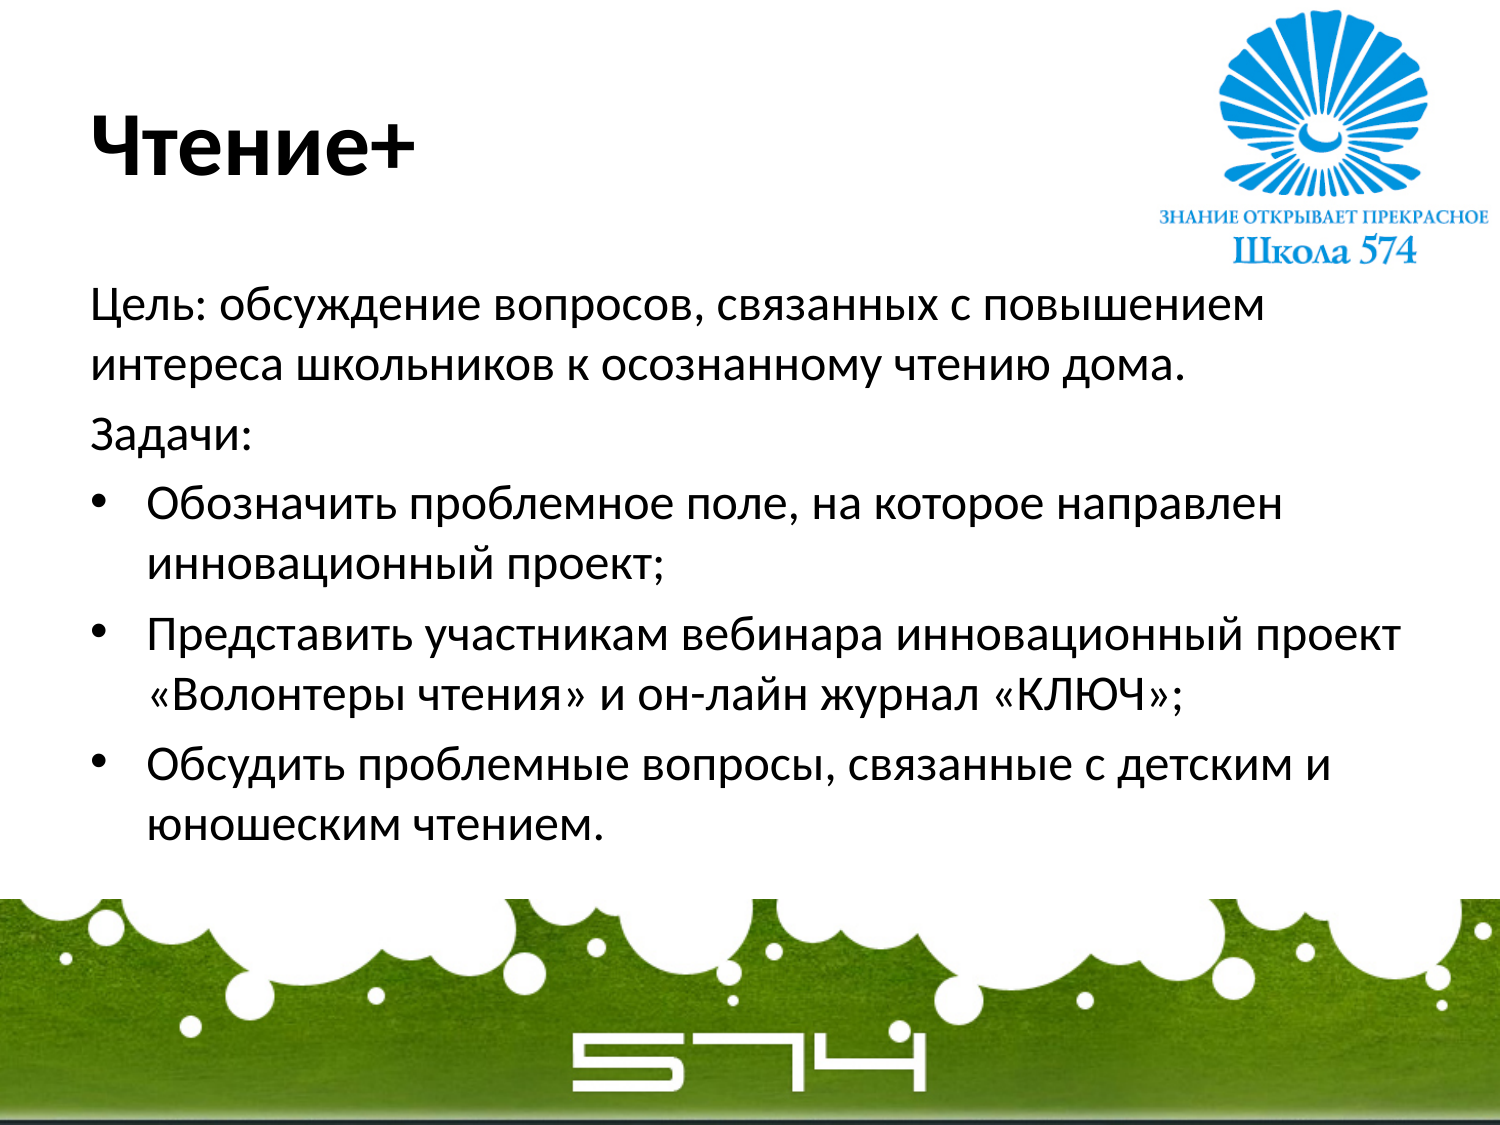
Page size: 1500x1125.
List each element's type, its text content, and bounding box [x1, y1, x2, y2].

list Цель: обсуждение вопросов, связанных с повышением интереса школьников к осознанному чтению дома. Задачи: Обозначить проблемное поле, на которое направлен инновационный проект; Представить участникам вебинара инновационный проект «Волонтеры чтения» и он-лайн журнал «КЛЮЧ»; Обсудить проблемные вопросы, связанные с детским и юношеским чтением. [75, 262, 1425, 897]
picture [1148, 0, 1500, 276]
title Чтение+ [75, 45, 1143, 233]
picture [0, 898, 1500, 1125]
